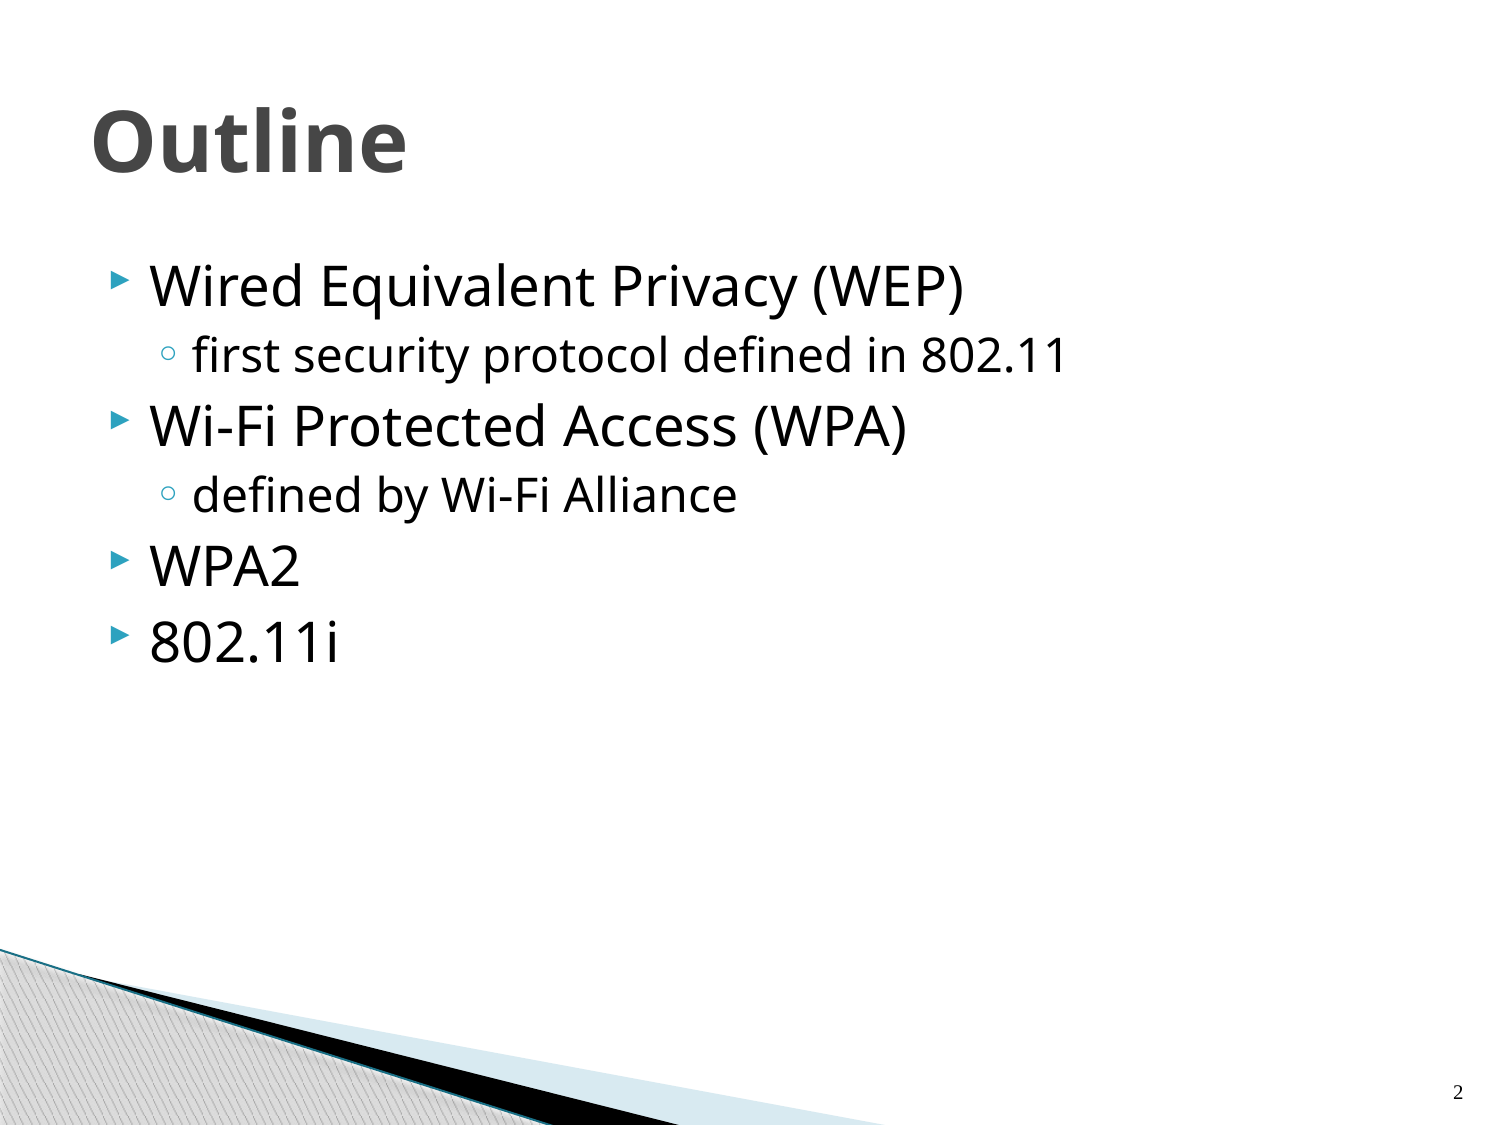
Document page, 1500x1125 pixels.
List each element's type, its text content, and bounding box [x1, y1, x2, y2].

title Outline [75, 45, 1425, 233]
slide_number 2 [1418, 1051, 1479, 1112]
list Wired Equivalent Privacy (WEP) first security protocol defined in 802.11 Wi-Fi Protected Access (WPA) defined by Wi-Fi Alliance WPA2 802.11i [75, 243, 1425, 986]
